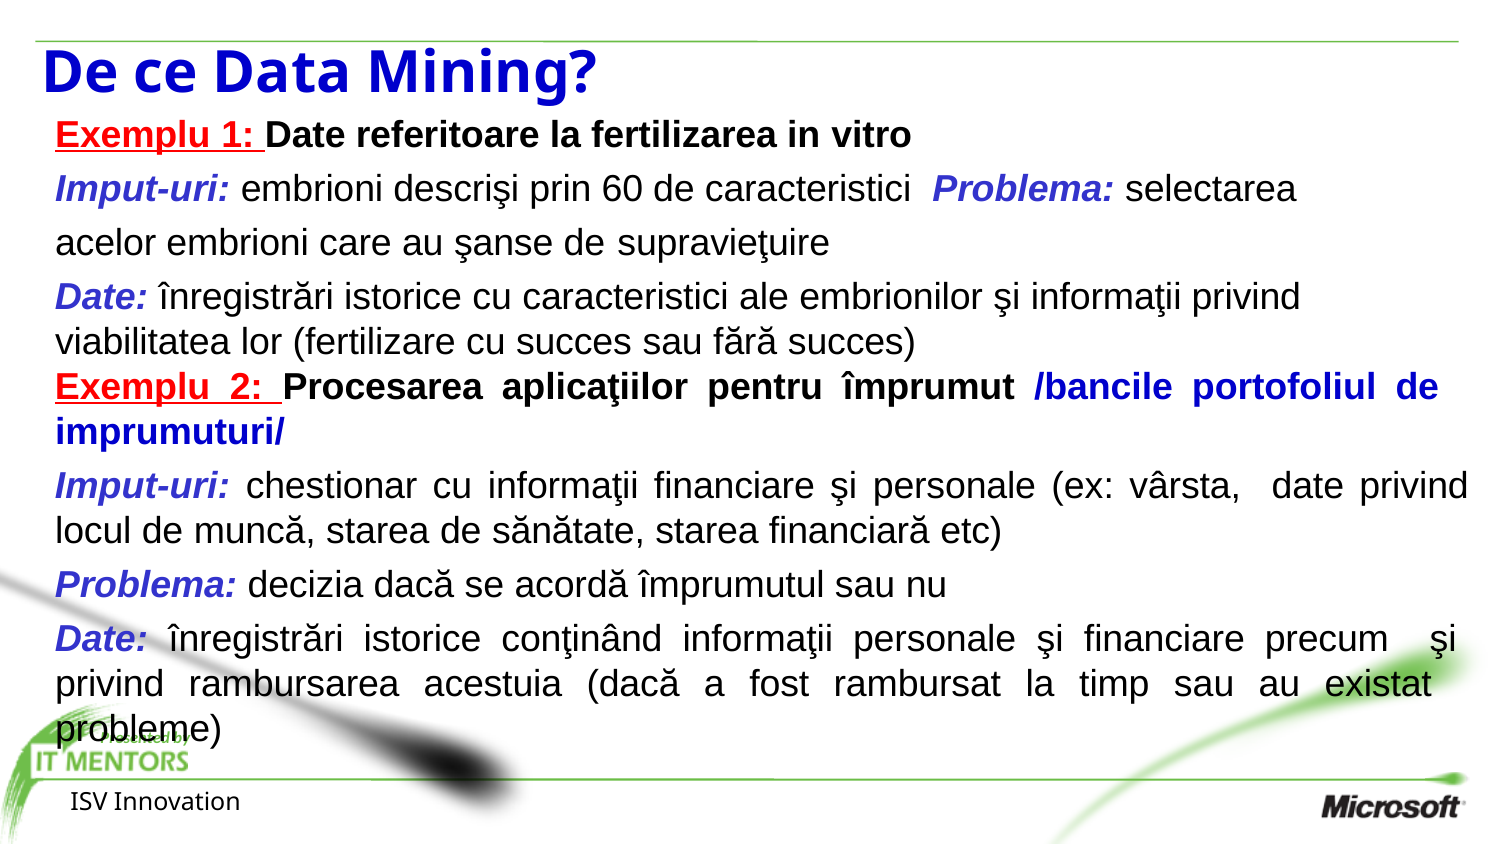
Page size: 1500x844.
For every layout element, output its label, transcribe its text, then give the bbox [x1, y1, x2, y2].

title De ce Data Mining? [41, 31, 1272, 176]
picture [0, 0, 1500, 844]
text_box Exemplu 1: Date referitoare la fertilizarea in vitro Imput-uri: embrioni descrişi prin 60 de caracteristici Problema: selectarea acelor embrioni care au şanse de supravieţuire Date: înregistrări istorice cu caracteristici ale embrionilor şi informaţii privind viabilitatea lor (fertilizare cu succes sau fără succes) Exemplu 2: Procesarea aplicaţiilor pentru împrumut /bancile portofoliul de imprumuturi/ Imput-uri: chestionar cu informaţii financiare şi personale (ex: vârsta, date privind locul de muncă, starea de sănătate, starea financiară etc) Problema: decizia dacă se acordă împrumutul sau nu Date: înregistrări istorice conţinând informaţii personale şi financiare precum şi privind rambursarea acestuia (dacă a fost rambursat la timp sau au existat probleme) [53, 99, 1471, 750]
